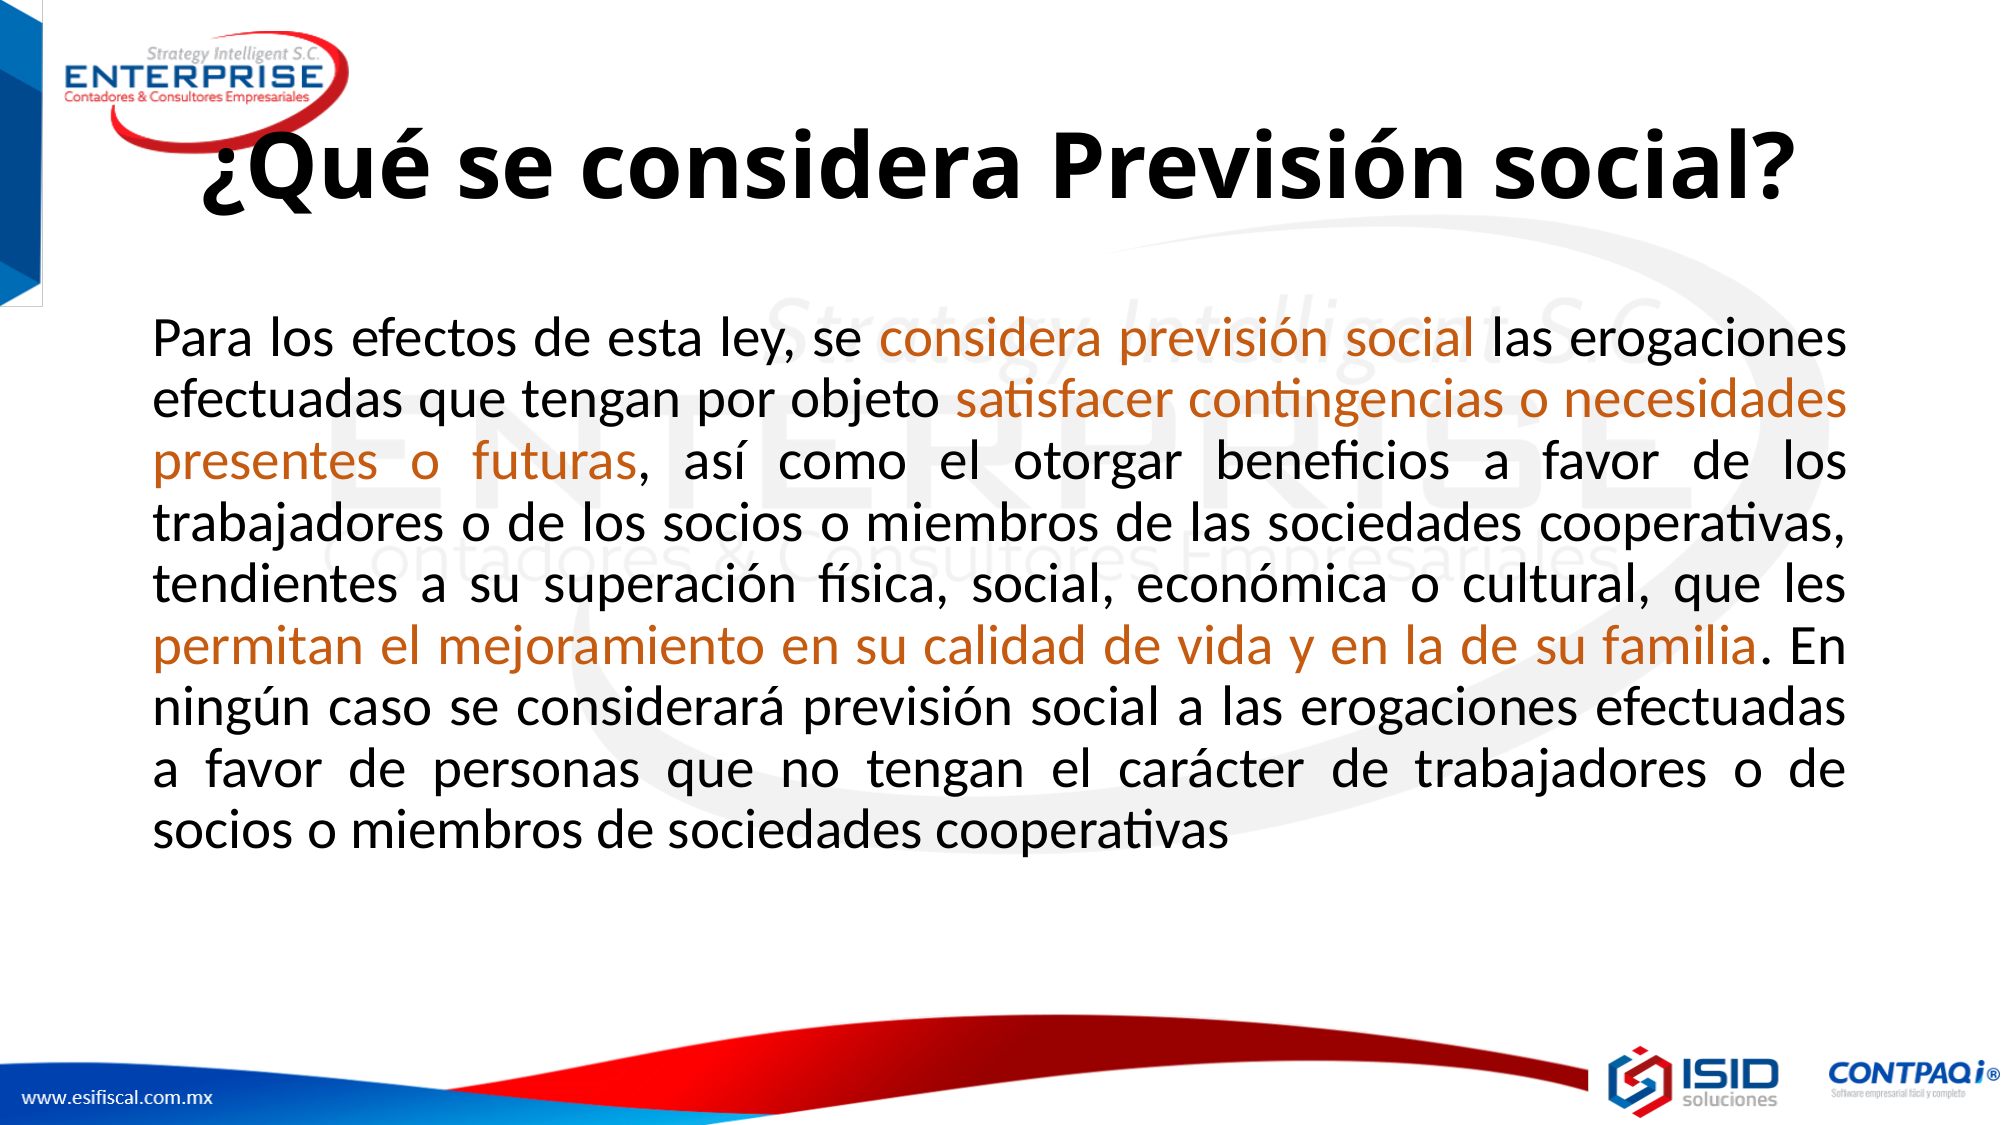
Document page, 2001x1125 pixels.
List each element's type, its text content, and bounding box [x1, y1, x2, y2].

title ¿Qué se considera Previsión social? [137, 59, 1863, 278]
picture [0, 0, 2000, 1125]
list Para los efectos de esta ley, se considera previsión social las erogaciones efectuadas que tengan por objeto satisfacer contingencias o necesidades presentes o futuras, así como el otorgar beneficios a favor de los trabajadores o de los socios o miembros de las sociedades cooperativas, tendientes a su superación física, social, económica o cultural, que les permitan el mejoramiento en su calidad de vida y en la de su familia. En ningún caso se considerará previsión social a las erogaciones efectuadas a favor de personas que no tengan el carácter de trabajadores o de socios o miembros de sociedades cooperativas [137, 299, 1863, 1014]
